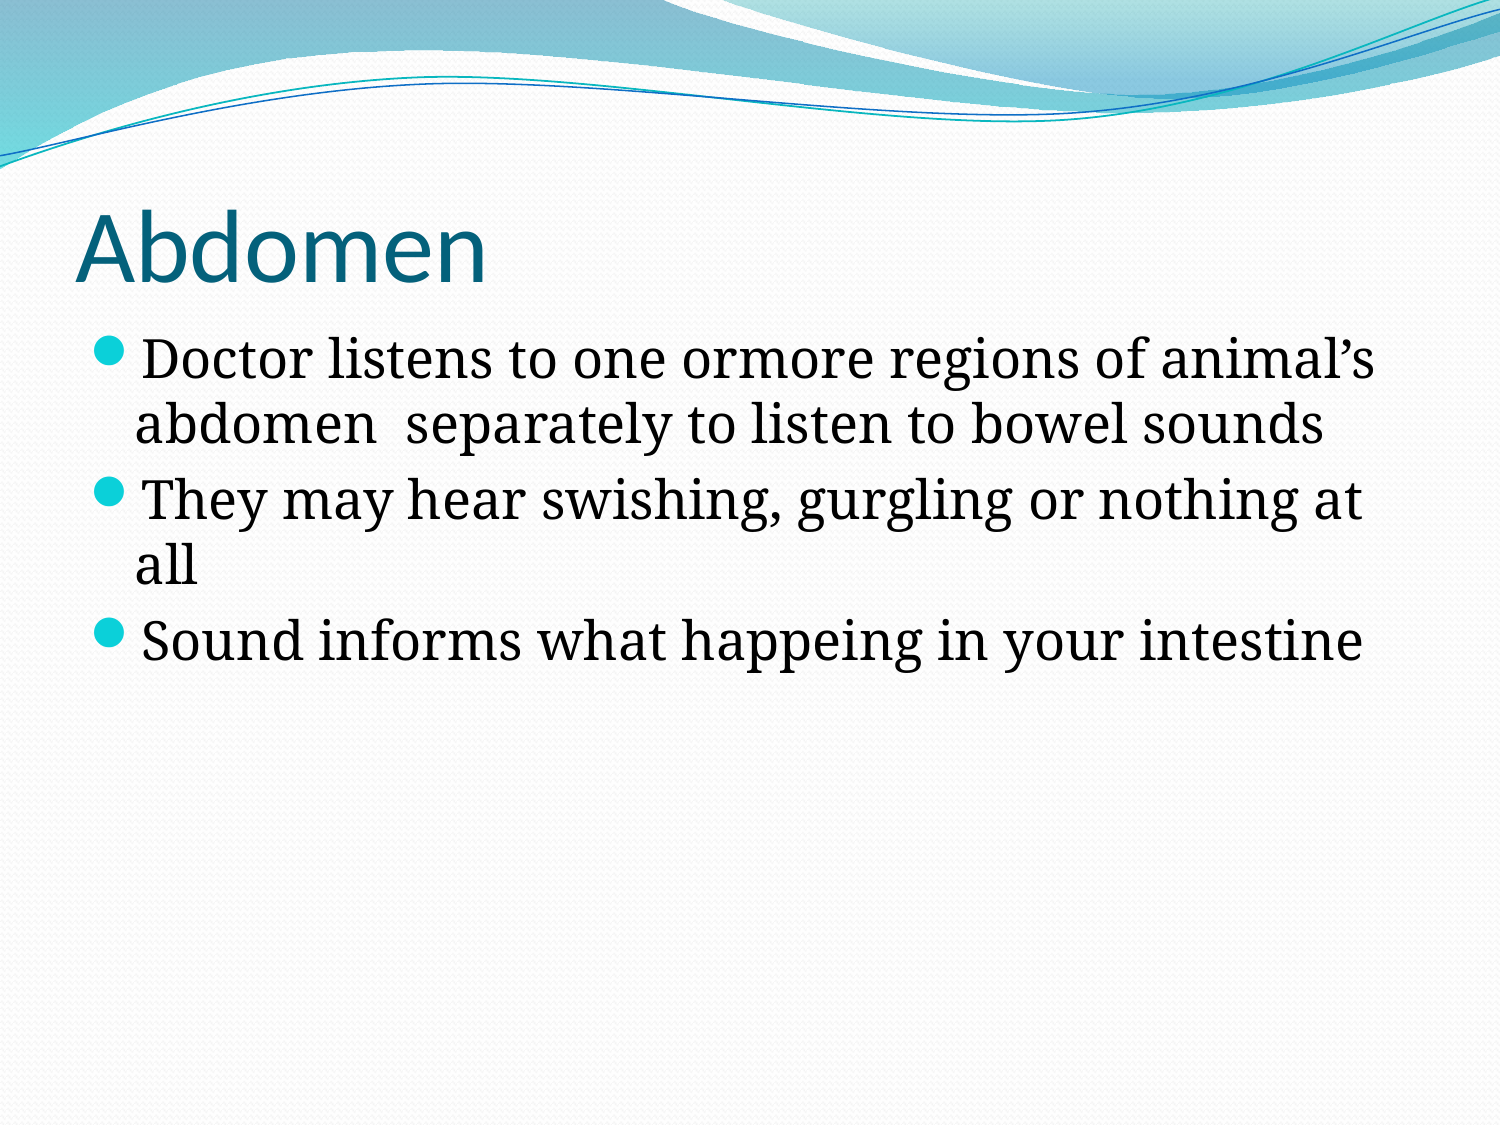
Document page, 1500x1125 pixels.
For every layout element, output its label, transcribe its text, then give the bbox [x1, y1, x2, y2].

title Abdomen [75, 115, 1425, 303]
list Doctor listens to one ormore regions of animal’s abdomen separately to listen to bowel sounds They may hear swishing, gurgling or nothing at all Sound informs what happeing in your intestine [75, 317, 1425, 1038]
